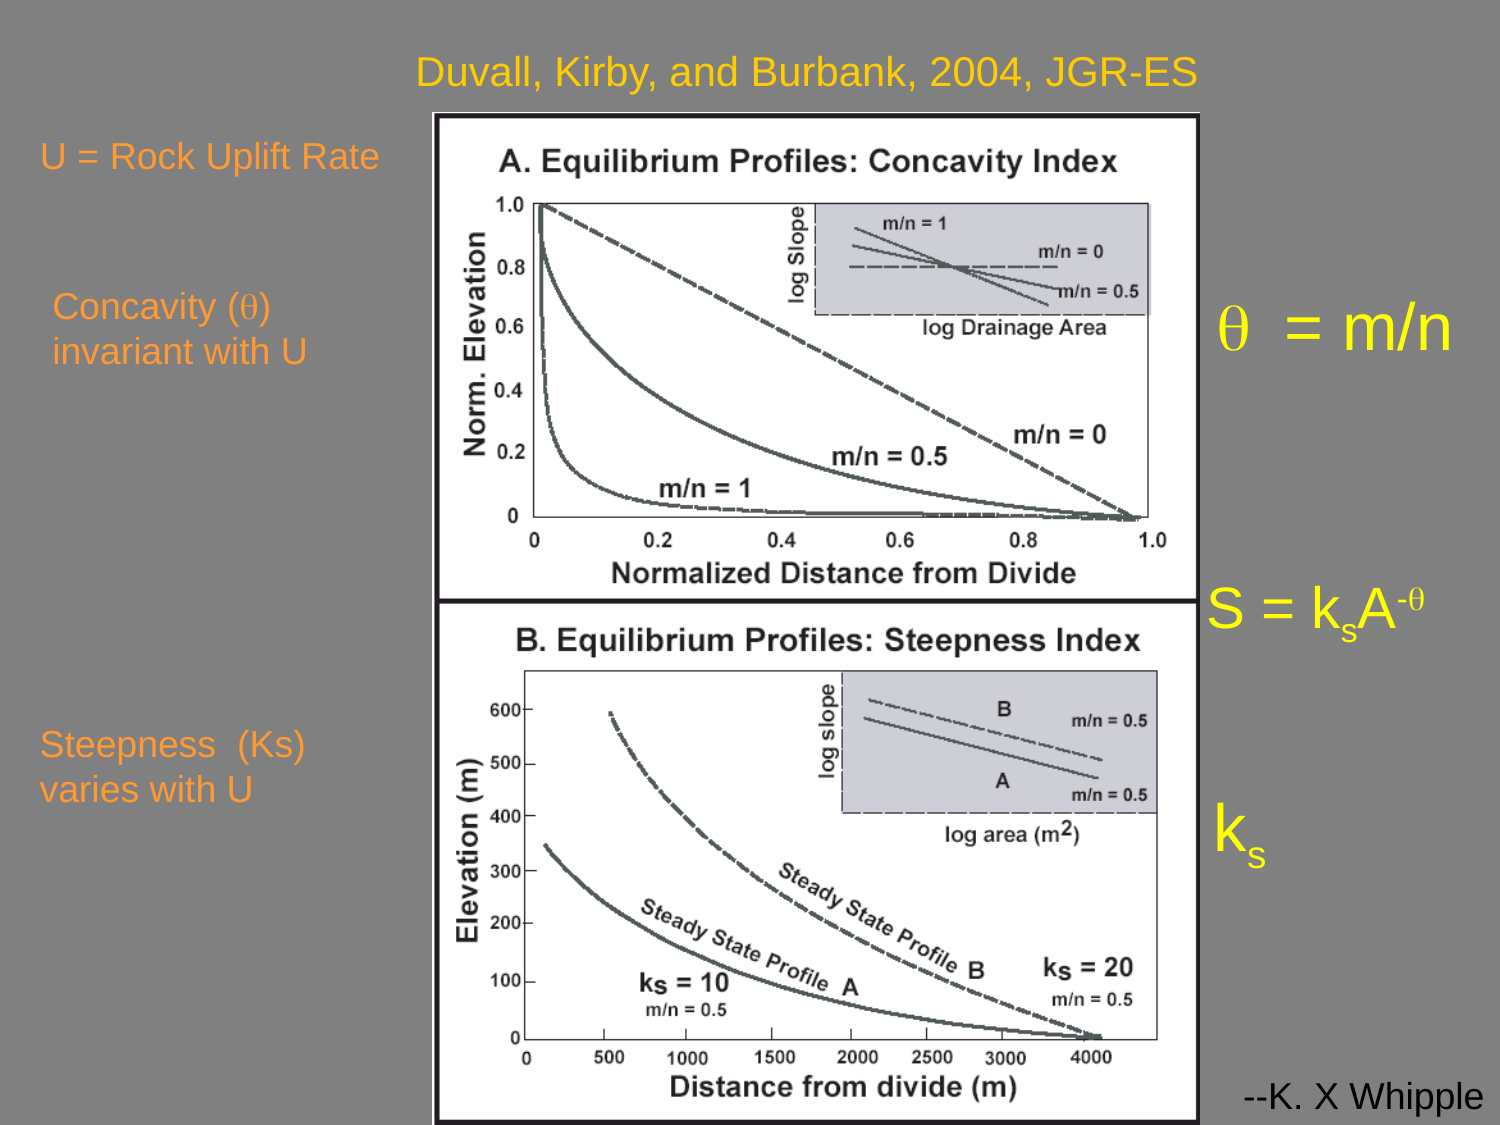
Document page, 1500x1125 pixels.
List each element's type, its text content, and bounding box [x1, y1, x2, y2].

picture [431, 112, 1201, 1125]
text_box Duvall, Kirby, and Burbank, 2004, JGR-ES [400, 37, 1214, 103]
text_box Concavity (q) invariant with U [37, 274, 426, 380]
text_box --K. X Whipple [1228, 1064, 1500, 1125]
text_box q = m/n [1205, 276, 1468, 372]
text_box U = Rock Uplift Rate [25, 124, 396, 185]
text_box S = ksA-q [1205, 562, 1441, 657]
text_box ks [1205, 777, 1282, 884]
text_box Steepness (Ks) varies with U [24, 712, 422, 818]
